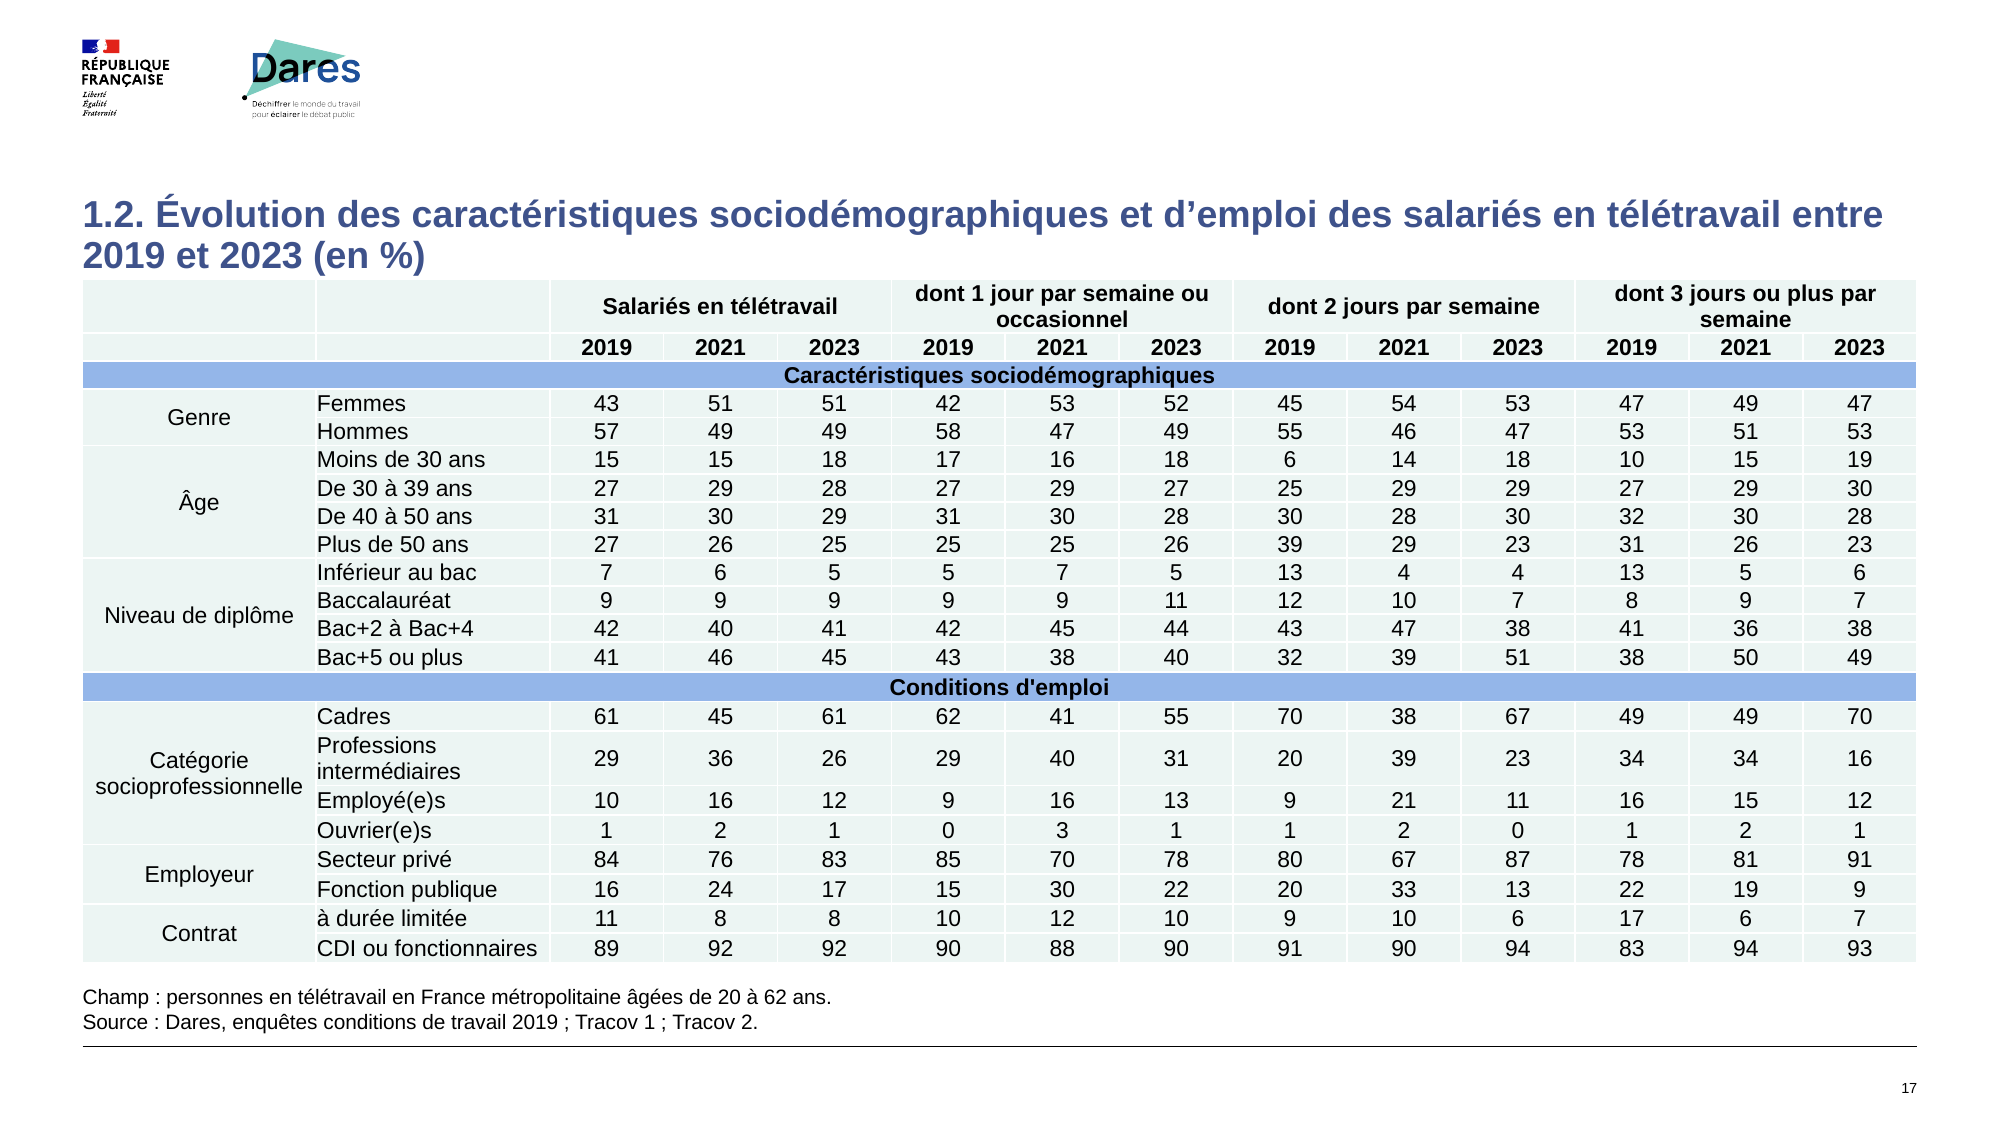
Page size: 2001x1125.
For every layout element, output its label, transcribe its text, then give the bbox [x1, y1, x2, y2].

table_cell Employeur [83, 845, 315, 903]
table_cell 29 [778, 503, 891, 529]
table_header dont 1 jour par semaine ou occasionnel [892, 280, 1232, 332]
table_cell Contrat [83, 905, 315, 962]
table_cell 27 [1576, 475, 1688, 501]
table_cell 26 [1690, 531, 1802, 557]
table_cell Ouvrier(e)s [317, 816, 549, 844]
table_cell 30 [1234, 503, 1346, 529]
table_cell Plus de 50 ans [317, 531, 549, 557]
table_header [317, 280, 549, 332]
table_cell 42 [551, 615, 663, 641]
table_cell 45 [778, 643, 891, 671]
table_cell Cadres [317, 702, 549, 730]
table_cell 16 [1006, 786, 1118, 814]
picture [242, 39, 360, 119]
table_cell 40 [1006, 732, 1118, 785]
table_cell 2023 [1120, 334, 1232, 360]
table_cell 36 [664, 732, 777, 785]
table_cell 83 [778, 845, 891, 873]
table_cell 31 [1120, 732, 1232, 785]
table_cell 89 [551, 934, 663, 962]
table_cell 29 [1348, 531, 1460, 557]
table_cell 46 [664, 643, 777, 671]
table_cell Genre [83, 390, 315, 445]
table_cell 2021 [1348, 334, 1460, 360]
table_cell 55 [1120, 702, 1232, 730]
table_cell 61 [778, 702, 891, 730]
table_cell 7 [551, 559, 663, 585]
table_cell 27 [551, 475, 663, 501]
table_cell Catégorie socioprofessionnelle [83, 702, 315, 844]
table_cell 87 [1462, 845, 1574, 873]
table_cell 2019 [1576, 334, 1688, 360]
table_cell 8 [1576, 587, 1688, 613]
table_cell 83 [1576, 934, 1688, 962]
table_cell 2 [1690, 816, 1802, 844]
table_cell 51 [778, 390, 891, 417]
table_cell 5 [1690, 559, 1802, 585]
table_cell 9 [664, 587, 777, 613]
table_cell 20 [1234, 875, 1346, 903]
table_cell 9 [1234, 786, 1346, 814]
title 1.2. Évolution des caractéristiques sociodémographiques et d’emploi des salariés en télétravail entre 2019 et 2023 (en %) [82, 195, 1918, 258]
table_cell 1 [778, 816, 891, 844]
table_cell 30 [1690, 503, 1802, 529]
table_cell 41 [778, 615, 891, 641]
table_cell 41 [1576, 615, 1688, 641]
table_cell 18 [778, 446, 891, 473]
table_cell 33 [1348, 875, 1460, 903]
table_cell 53 [1576, 418, 1688, 445]
table_cell 9 [778, 587, 891, 613]
table_cell 49 [1120, 418, 1232, 445]
table_cell 62 [892, 702, 1004, 730]
table_cell 55 [1234, 418, 1346, 445]
table_cell 20 [1234, 732, 1346, 785]
table_cell 61 [551, 702, 663, 730]
table_cell 16 [1006, 446, 1118, 473]
table_cell 27 [1120, 475, 1232, 501]
table_cell 38 [1576, 643, 1688, 671]
table_cell 29 [1462, 475, 1574, 501]
table_cell 17 [892, 446, 1004, 473]
table_cell 9 [551, 587, 663, 613]
table_cell 28 [1120, 503, 1232, 529]
table_cell 6 [1690, 905, 1802, 932]
table_cell 18 [1120, 446, 1232, 473]
table_header dont 3 jours ou plus par semaine [1576, 280, 1916, 332]
table_cell 49 [1690, 390, 1802, 417]
table_cell 12 [1804, 786, 1916, 814]
table_cell Secteur privé [317, 845, 549, 873]
table_cell 40 [664, 615, 777, 641]
table_cell 25 [1234, 475, 1346, 501]
table_cell 54 [1348, 390, 1460, 417]
table_cell 43 [1234, 615, 1346, 641]
table_cell 1 [551, 816, 663, 844]
table_cell 49 [778, 418, 891, 445]
table_cell 15 [892, 875, 1004, 903]
table_cell 53 [1804, 418, 1916, 445]
table_cell 52 [1120, 390, 1232, 417]
table_cell 7 [1006, 559, 1118, 585]
table_cell 10 [1576, 446, 1688, 473]
table_cell 13 [1462, 875, 1574, 903]
table_cell à durée limitée [317, 905, 549, 932]
table_cell 76 [664, 845, 777, 873]
table_cell 29 [664, 475, 777, 501]
table_cell 94 [1462, 934, 1574, 962]
table_cell 16 [551, 875, 663, 903]
table_cell 49 [664, 418, 777, 445]
table_header Salariés en télétravail [551, 280, 891, 332]
slide_number 17 [1891, 1078, 1918, 1097]
table_cell 32 [1234, 643, 1346, 671]
table_cell 5 [892, 559, 1004, 585]
table_cell 90 [1348, 934, 1460, 962]
table_cell 22 [1576, 875, 1688, 903]
table_cell 45 [664, 702, 777, 730]
table_cell 10 [1120, 905, 1232, 932]
table_cell 30 [1462, 503, 1574, 529]
table_cell 11 [551, 905, 663, 932]
table_cell 2021 [1006, 334, 1118, 360]
table_cell 53 [1462, 390, 1574, 417]
table_cell 1 [1234, 816, 1346, 844]
table_cell 34 [1690, 732, 1802, 785]
table_cell 57 [551, 418, 663, 445]
table_cell 38 [1348, 702, 1460, 730]
table_cell 47 [1576, 390, 1688, 417]
table_cell 42 [892, 615, 1004, 641]
table_cell Femmes [317, 390, 549, 417]
table_cell 6 [1804, 559, 1916, 585]
table_cell 39 [1234, 531, 1346, 557]
table_cell 9 [1690, 587, 1802, 613]
table_cell 3 [1006, 816, 1118, 844]
table_cell 28 [1348, 503, 1460, 529]
table_cell 30 [664, 503, 777, 529]
table_cell 30 [1006, 875, 1118, 903]
table_cell 58 [892, 418, 1004, 445]
table_cell 67 [1462, 702, 1574, 730]
table_cell 2019 [1234, 334, 1346, 360]
table_cell 30 [1006, 503, 1118, 529]
table_cell 29 [892, 732, 1004, 785]
table_cell 24 [664, 875, 777, 903]
table_cell Fonction publique [317, 875, 549, 903]
table_cell Hommes [317, 418, 549, 445]
table_cell 16 [1576, 786, 1688, 814]
table_cell 90 [1120, 934, 1232, 962]
table_cell 70 [1006, 845, 1118, 873]
table_cell 0 [892, 816, 1004, 844]
table_cell 31 [892, 503, 1004, 529]
table_cell 70 [1804, 702, 1916, 730]
table_cell 25 [1006, 531, 1118, 557]
table_cell 47 [1006, 418, 1118, 445]
table_cell CDI ou fonctionnaires [317, 934, 549, 962]
table_cell 8 [664, 905, 777, 932]
table_cell Inférieur au bac [317, 559, 549, 585]
table_cell 7 [1462, 587, 1574, 613]
table_cell 45 [1006, 615, 1118, 641]
table_cell 49 [1576, 702, 1688, 730]
table_cell 10 [1348, 905, 1460, 932]
table_cell 31 [551, 503, 663, 529]
table_cell 16 [1804, 732, 1916, 785]
table_cell 29 [551, 732, 663, 785]
table_cell 12 [1234, 587, 1346, 613]
table_cell 9 [1234, 905, 1346, 932]
table_cell 2023 [1462, 334, 1574, 360]
table_cell 27 [892, 475, 1004, 501]
table_cell 4 [1462, 559, 1574, 585]
table_cell 15 [1690, 786, 1802, 814]
table_cell Professions intermédiaires [317, 732, 549, 785]
table_cell 47 [1462, 418, 1574, 445]
table_cell 5 [778, 559, 891, 585]
table_cell 94 [1690, 934, 1802, 962]
table_cell Bac+5 ou plus [317, 643, 549, 671]
table_cell 13 [1576, 559, 1688, 585]
table_cell 44 [1120, 615, 1232, 641]
table_cell Niveau de diplôme [83, 559, 315, 671]
table_cell 2023 [1804, 334, 1916, 360]
table_cell 26 [1120, 531, 1232, 557]
table_cell 49 [1804, 643, 1916, 671]
table_cell 49 [1690, 702, 1802, 730]
table_cell 17 [1576, 905, 1688, 932]
table_cell 36 [1690, 615, 1802, 641]
table_cell 10 [892, 905, 1004, 932]
table_cell 28 [778, 475, 891, 501]
table_cell 34 [1576, 732, 1688, 785]
table_cell 51 [664, 390, 777, 417]
table_cell 25 [892, 531, 1004, 557]
table_cell Conditions d'emploi [83, 673, 1916, 701]
table_cell 42 [892, 390, 1004, 417]
table_header dont 2 jours par semaine [1234, 280, 1574, 332]
table_cell Employé(e)s [317, 786, 549, 814]
table_cell 93 [1804, 934, 1916, 962]
table_cell 13 [1120, 786, 1232, 814]
table_cell 32 [1576, 503, 1688, 529]
table_cell Baccalauréat [317, 587, 549, 613]
table_cell 92 [778, 934, 891, 962]
table_cell [317, 334, 549, 360]
table_cell 6 [664, 559, 777, 585]
list Champ : personnes en télétravail en France métropolitaine âgées de 20 à 62 ans. Source : Dares, enquêtes conditions de travail 2019 ; Tracov 1 ; Tracov 2. [82, 983, 933, 1125]
table_cell 7 [1804, 905, 1916, 932]
table_cell De 30 à 39 ans [317, 475, 549, 501]
table_cell 91 [1804, 845, 1916, 873]
table_cell 25 [778, 531, 891, 557]
table_cell 51 [1462, 643, 1574, 671]
table_cell 21 [1348, 786, 1460, 814]
table_cell 9 [892, 587, 1004, 613]
table_cell 29 [1690, 475, 1802, 501]
table_cell 46 [1348, 418, 1460, 445]
table_cell 15 [551, 446, 663, 473]
table_cell 78 [1120, 845, 1232, 873]
table_cell 19 [1804, 446, 1916, 473]
table_cell 91 [1234, 934, 1346, 962]
table_cell 38 [1462, 615, 1574, 641]
table_cell 16 [664, 786, 777, 814]
table_cell 30 [1804, 475, 1916, 501]
table_cell 2 [1348, 816, 1460, 844]
table_cell 41 [1006, 702, 1118, 730]
table_cell 1 [1120, 816, 1232, 844]
table_cell 47 [1348, 615, 1460, 641]
table_cell Moins de 30 ans [317, 446, 549, 473]
table_cell 10 [551, 786, 663, 814]
table_cell Bac+2 à Bac+4 [317, 615, 549, 641]
table_cell 29 [1348, 475, 1460, 501]
table_cell 39 [1348, 732, 1460, 785]
table_cell 7 [1804, 587, 1916, 613]
table_cell 2 [664, 816, 777, 844]
table_cell Caractéristiques sociodémographiques [83, 362, 1916, 388]
table_cell 2023 [778, 334, 891, 360]
table_cell 70 [1234, 702, 1346, 730]
table_cell 15 [1690, 446, 1802, 473]
table_cell 51 [1690, 418, 1802, 445]
table_cell 80 [1234, 845, 1346, 873]
table_cell De 40 à 50 ans [317, 503, 549, 529]
table_cell 88 [1006, 934, 1118, 962]
table_cell 0 [1462, 816, 1574, 844]
table_cell 38 [1804, 615, 1916, 641]
table_cell Âge [83, 446, 315, 557]
table_header [83, 280, 315, 332]
table_cell 9 [1006, 587, 1118, 613]
table_cell 2019 [892, 334, 1004, 360]
table_cell 8 [778, 905, 891, 932]
table_cell 2021 [1690, 334, 1802, 360]
table_cell 78 [1576, 845, 1688, 873]
table_cell 22 [1120, 875, 1232, 903]
table_cell 23 [1462, 732, 1574, 785]
table_cell 18 [1462, 446, 1574, 473]
table_cell 39 [1348, 643, 1460, 671]
table_cell 1 [1804, 816, 1916, 844]
table_cell 23 [1804, 531, 1916, 557]
table_cell 85 [892, 845, 1004, 873]
table_cell 90 [892, 934, 1004, 962]
table_cell 19 [1690, 875, 1802, 903]
table_cell 26 [664, 531, 777, 557]
table_cell 84 [551, 845, 663, 873]
table_cell 67 [1348, 845, 1460, 873]
table_cell 4 [1348, 559, 1460, 585]
table_cell 50 [1690, 643, 1802, 671]
table_cell 81 [1690, 845, 1802, 873]
table_cell 27 [551, 531, 663, 557]
table_cell 17 [778, 875, 891, 903]
table_cell 10 [1348, 587, 1460, 613]
table_cell 47 [1804, 390, 1916, 417]
table_cell 23 [1462, 531, 1574, 557]
table_cell 6 [1462, 905, 1574, 932]
table_cell 5 [1120, 559, 1232, 585]
table_cell 15 [664, 446, 777, 473]
table_cell 9 [1804, 875, 1916, 903]
table_cell 14 [1348, 446, 1460, 473]
table_cell 28 [1804, 503, 1916, 529]
table_cell 38 [1006, 643, 1118, 671]
table_cell 2019 [551, 334, 663, 360]
table_cell 43 [892, 643, 1004, 671]
table_cell 92 [664, 934, 777, 962]
table_cell 45 [1234, 390, 1346, 417]
table_cell 12 [778, 786, 891, 814]
table_cell 29 [1006, 475, 1118, 501]
table_cell 2021 [664, 334, 777, 360]
table_cell 13 [1234, 559, 1346, 585]
table_cell 31 [1576, 531, 1688, 557]
table_cell 1 [1576, 816, 1688, 844]
table_cell 40 [1120, 643, 1232, 671]
table_cell 12 [1006, 905, 1118, 932]
table_cell 6 [1234, 446, 1346, 473]
table_cell [83, 334, 315, 360]
table_cell 26 [778, 732, 891, 785]
table_cell 43 [551, 390, 663, 417]
table_cell 41 [551, 643, 663, 671]
table_cell 11 [1120, 587, 1232, 613]
table_cell 9 [892, 786, 1004, 814]
table_cell 11 [1462, 786, 1574, 814]
table_cell 53 [1006, 390, 1118, 417]
